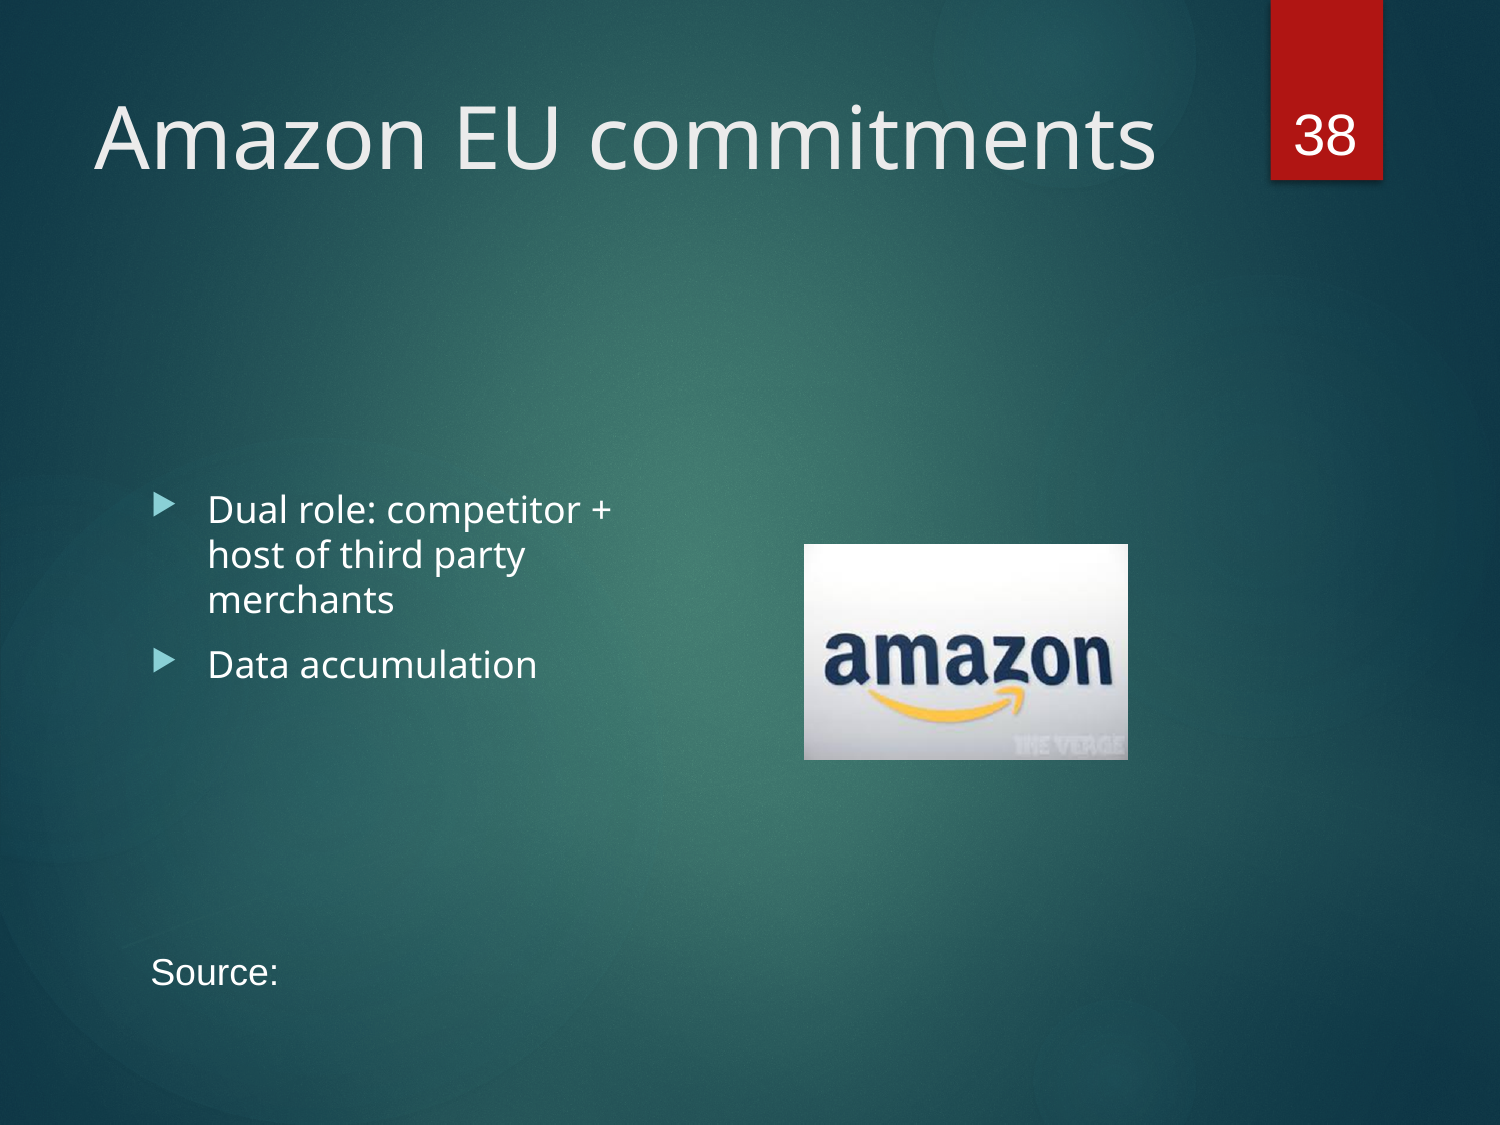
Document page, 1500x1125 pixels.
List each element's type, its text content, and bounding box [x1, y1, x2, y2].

list Dual role: competitor + host of third party merchants Data accumulation [135, 478, 677, 911]
text_box Source: [135, 940, 1378, 1001]
title Amazon EU commitments [79, 74, 1237, 304]
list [804, 544, 1128, 760]
slide_number 38 [1273, 48, 1378, 175]
